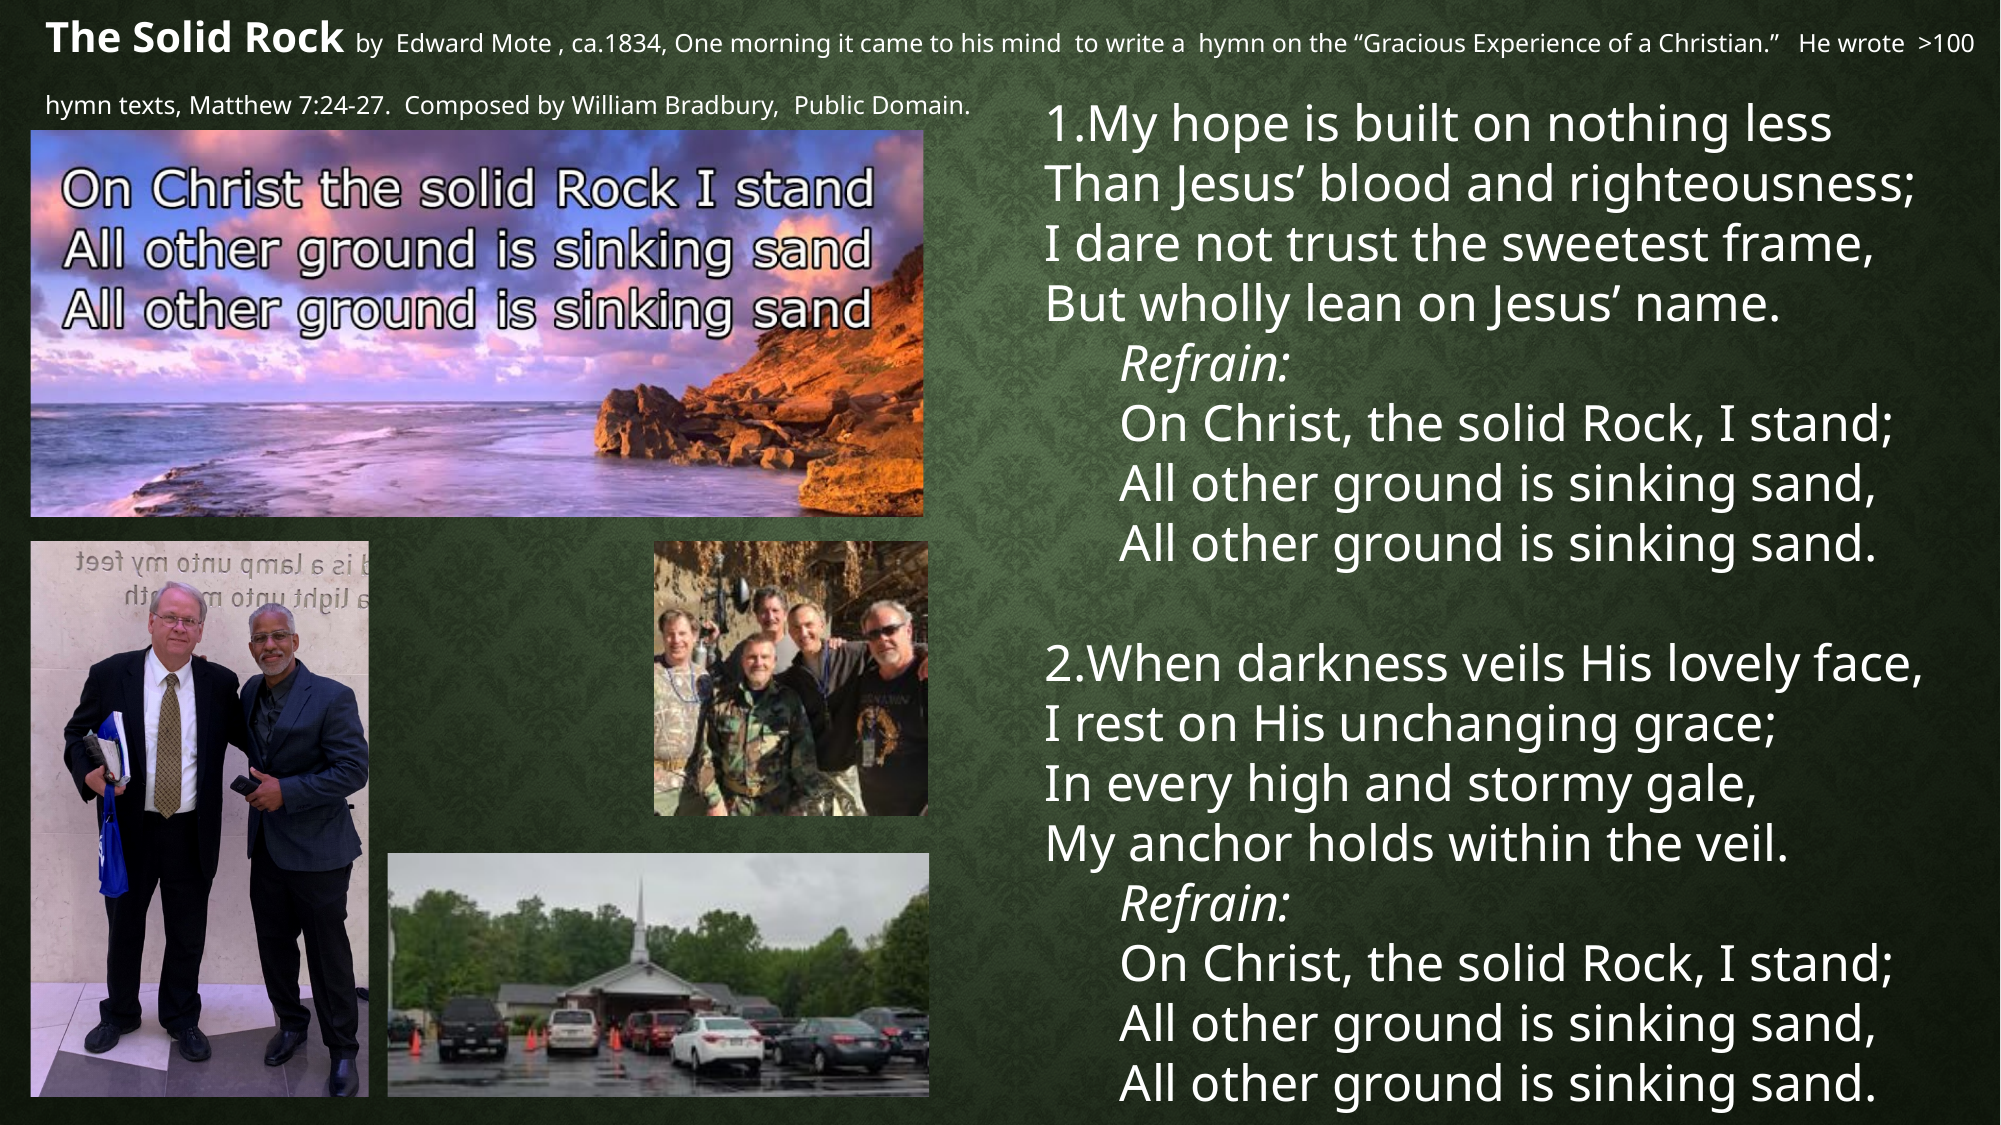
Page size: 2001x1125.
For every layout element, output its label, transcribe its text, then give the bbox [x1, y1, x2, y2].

picture [654, 541, 929, 816]
picture [29, 129, 924, 517]
picture [0, 541, 930, 1098]
text_box The Solid Rock by Edward Mote , ca.1834, One morning it came to his mind to write a hymn on the “Gracious Experience of a Christian.” He wrote >100 hymn texts, Matthew 7:24-27. Composed by William Bradbury, Public Domain. [30, 0, 2000, 133]
text_box My hope is built on nothing less Than Jesus’ blood and righteousness; I dare not trust the sweetest frame, But wholly lean on Jesus’ name. Refrain: On Christ, the solid Rock, I stand; All other ground is sinking sand, All other ground is sinking sand. When darkness veils His lovely face, I rest on His unchanging grace; In every high and stormy gale, My anchor holds within the veil. Refrain: On Christ, the solid Rock, I stand; All other ground is sinking sand, All other ground is sinking sand. [1030, 84, 1976, 1120]
